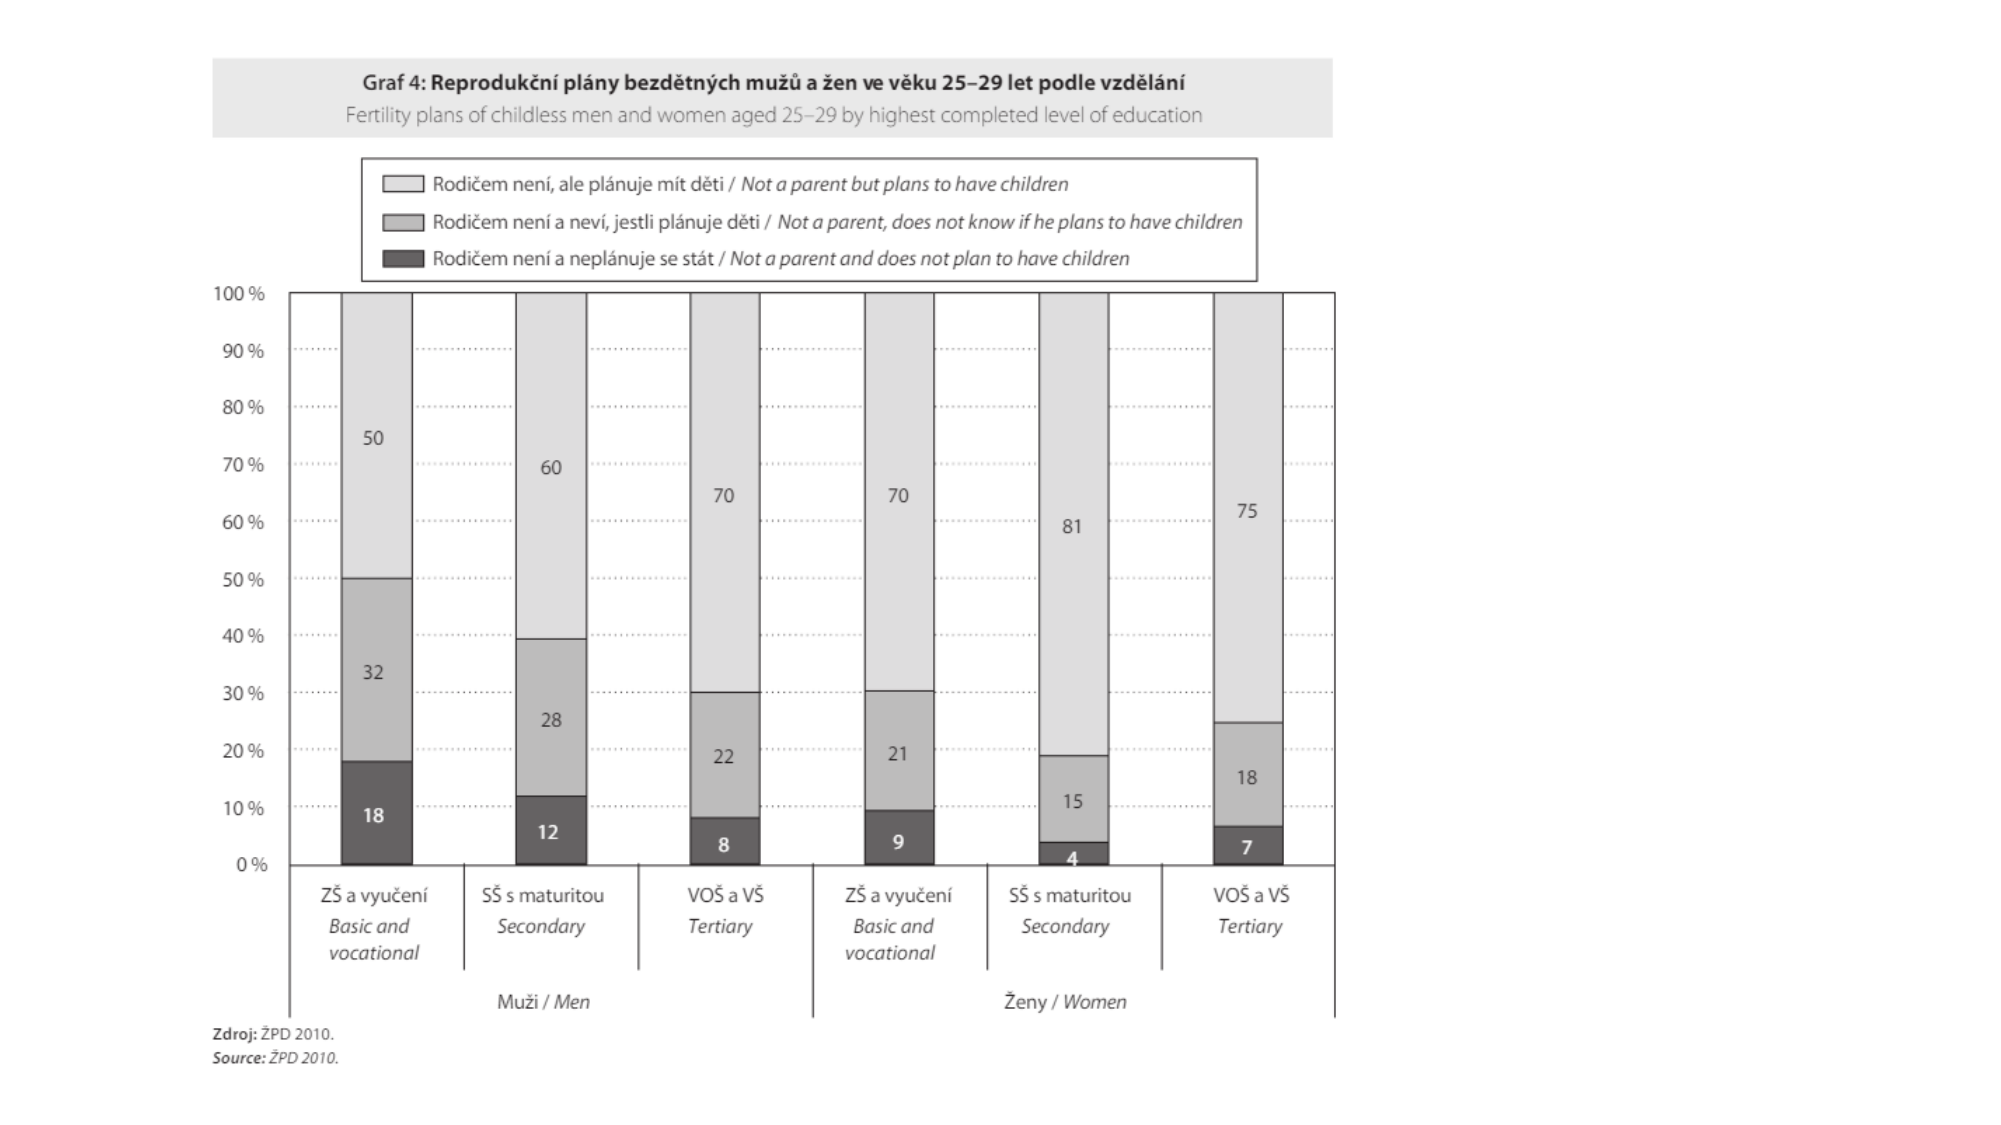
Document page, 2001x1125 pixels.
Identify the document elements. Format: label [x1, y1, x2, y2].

list [153, 16, 1378, 1106]
